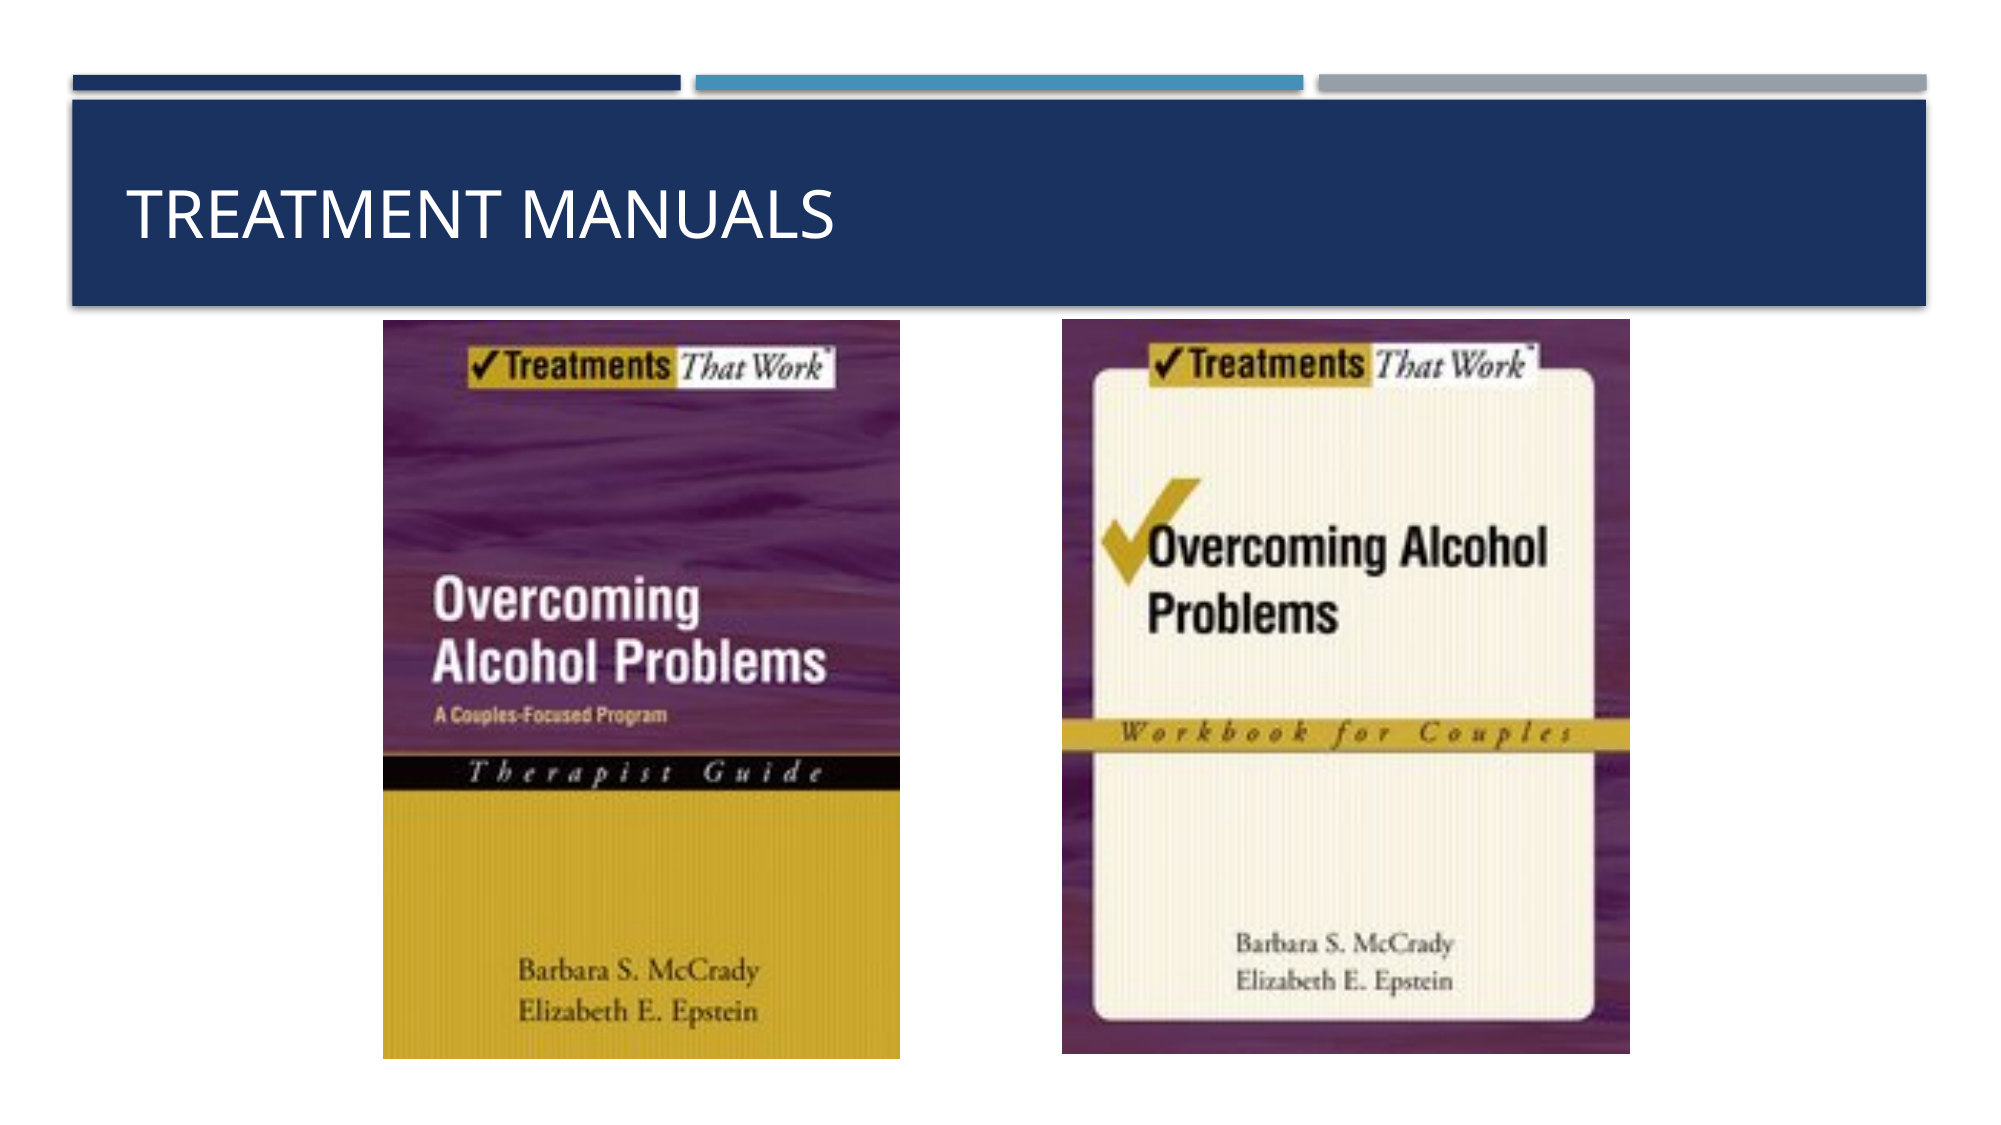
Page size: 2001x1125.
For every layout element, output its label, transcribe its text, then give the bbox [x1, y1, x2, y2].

picture [382, 320, 901, 1059]
title Treatment manuals [111, 84, 1462, 260]
picture [1061, 319, 1630, 1055]
